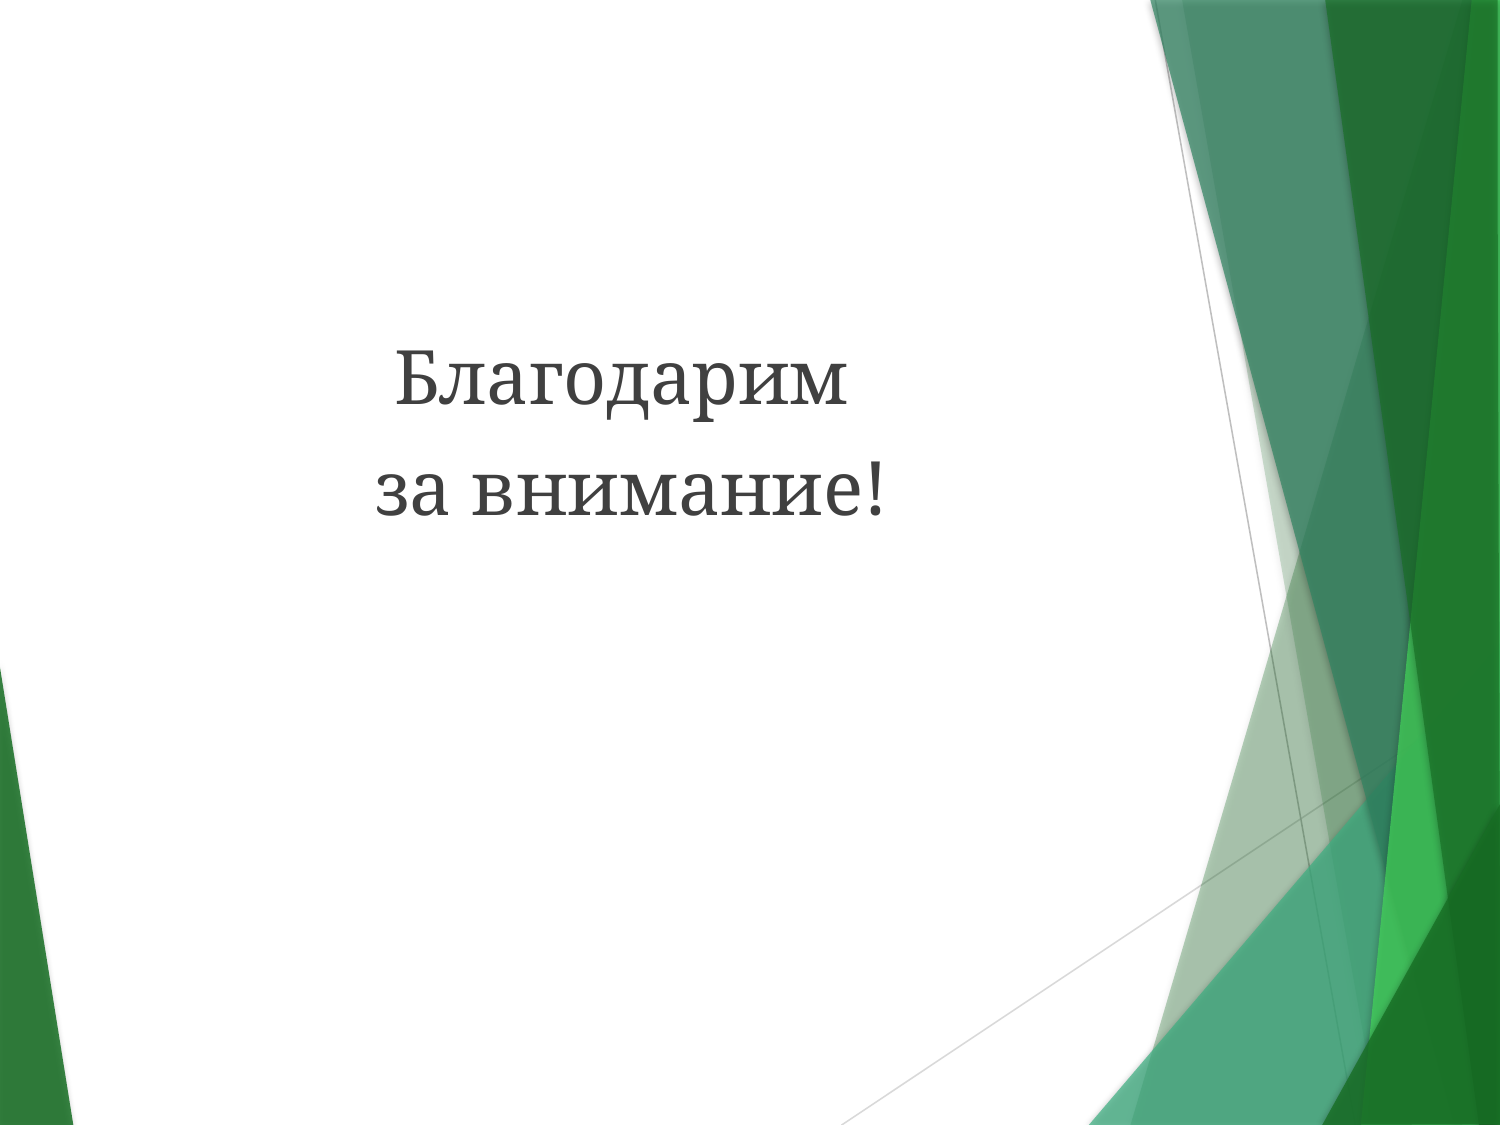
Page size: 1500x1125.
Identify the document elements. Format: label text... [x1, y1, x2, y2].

list Благодарим за внимание! [86, 322, 1176, 641]
